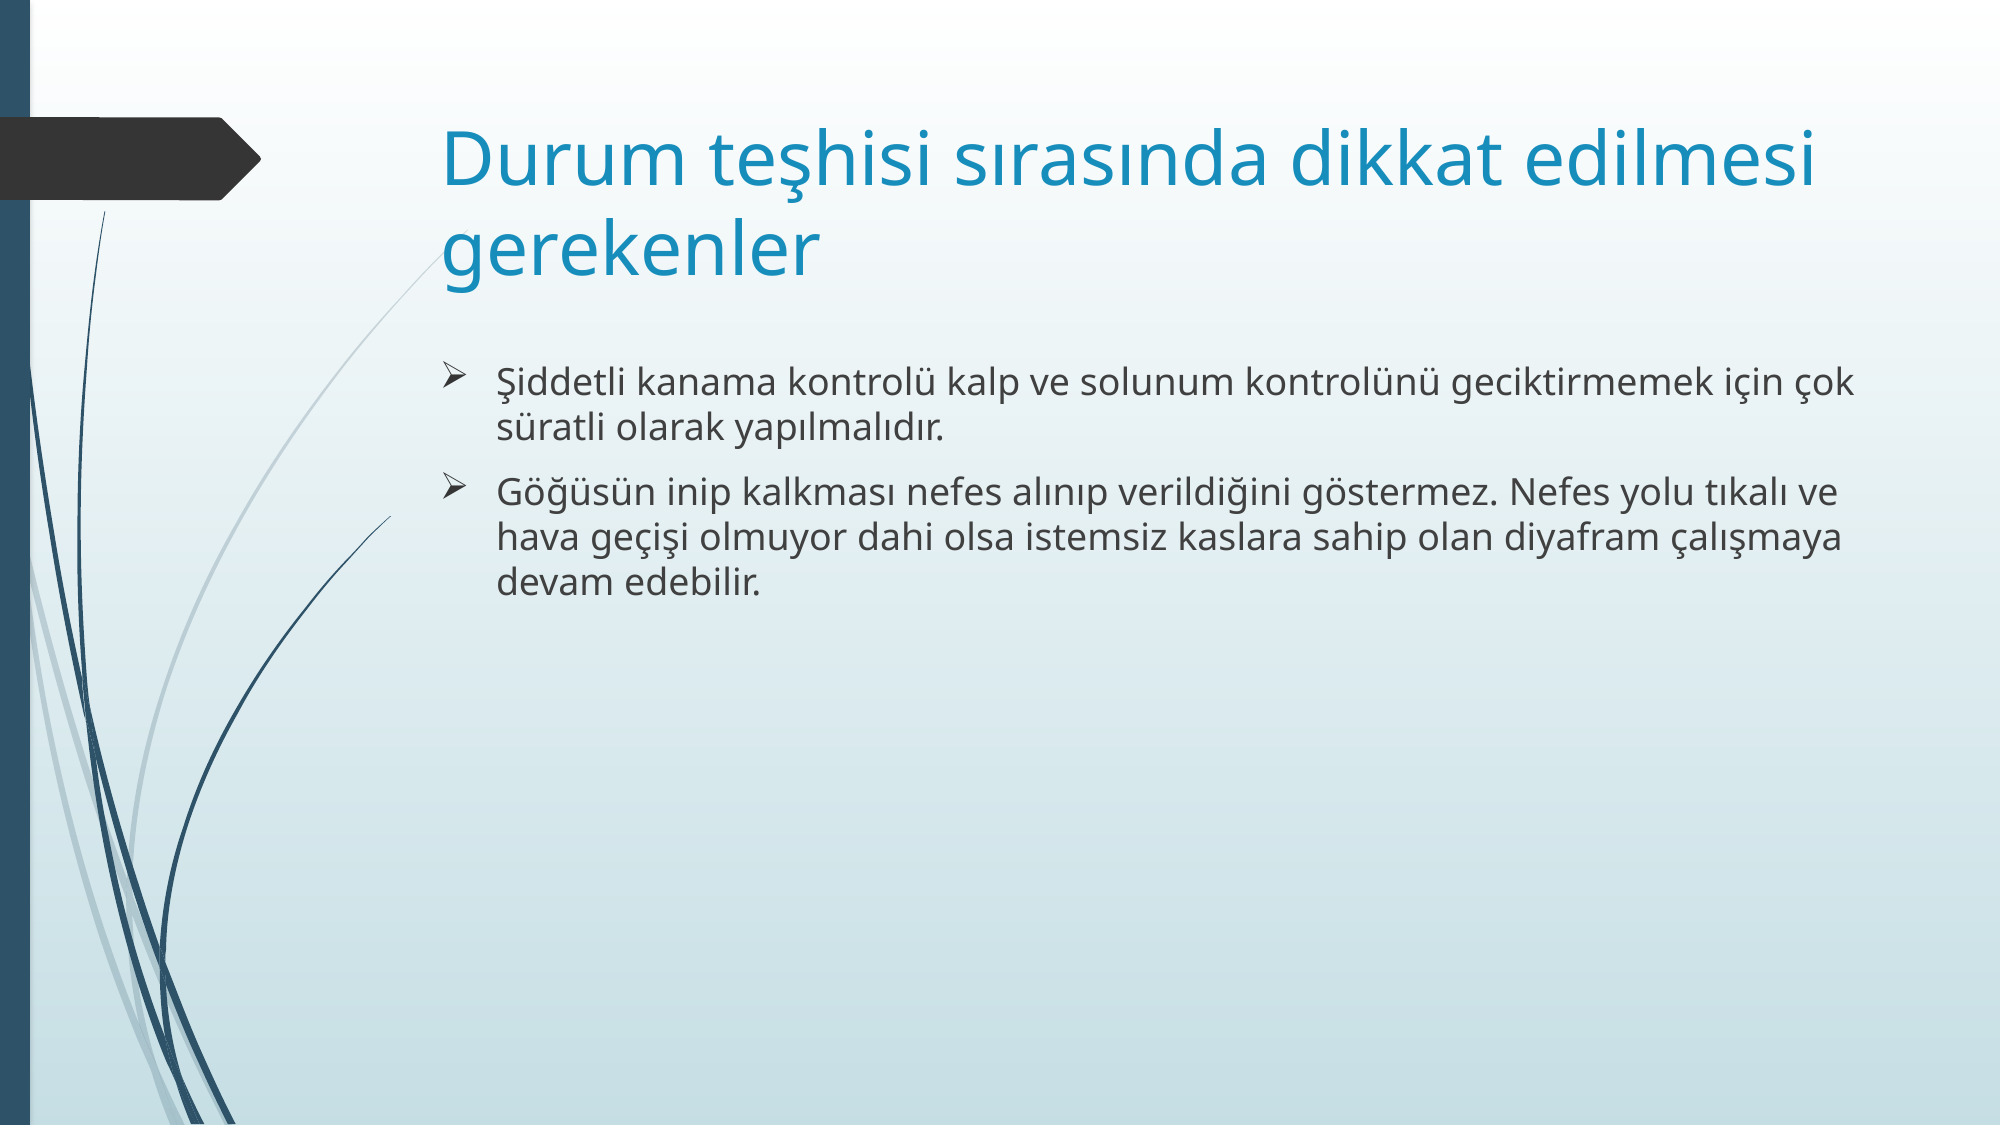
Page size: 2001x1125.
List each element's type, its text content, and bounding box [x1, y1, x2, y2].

list Şiddetli kanama kontrolü kalp ve solunum kontrolünü geciktirmemek için çok süratli olarak yapılmalıdır. Göğüsün inip kalkması nefes alınıp verildiğini göstermez. Nefes yolu tıkalı ve hava geçişi olmuyor dahi olsa istemsiz kaslara sahip olan diyafram çalışmaya devam edebilir. [424, 350, 1888, 970]
title Durum teşhisi sırasında dikkat edilmesi gerekenler [425, 102, 1888, 313]
